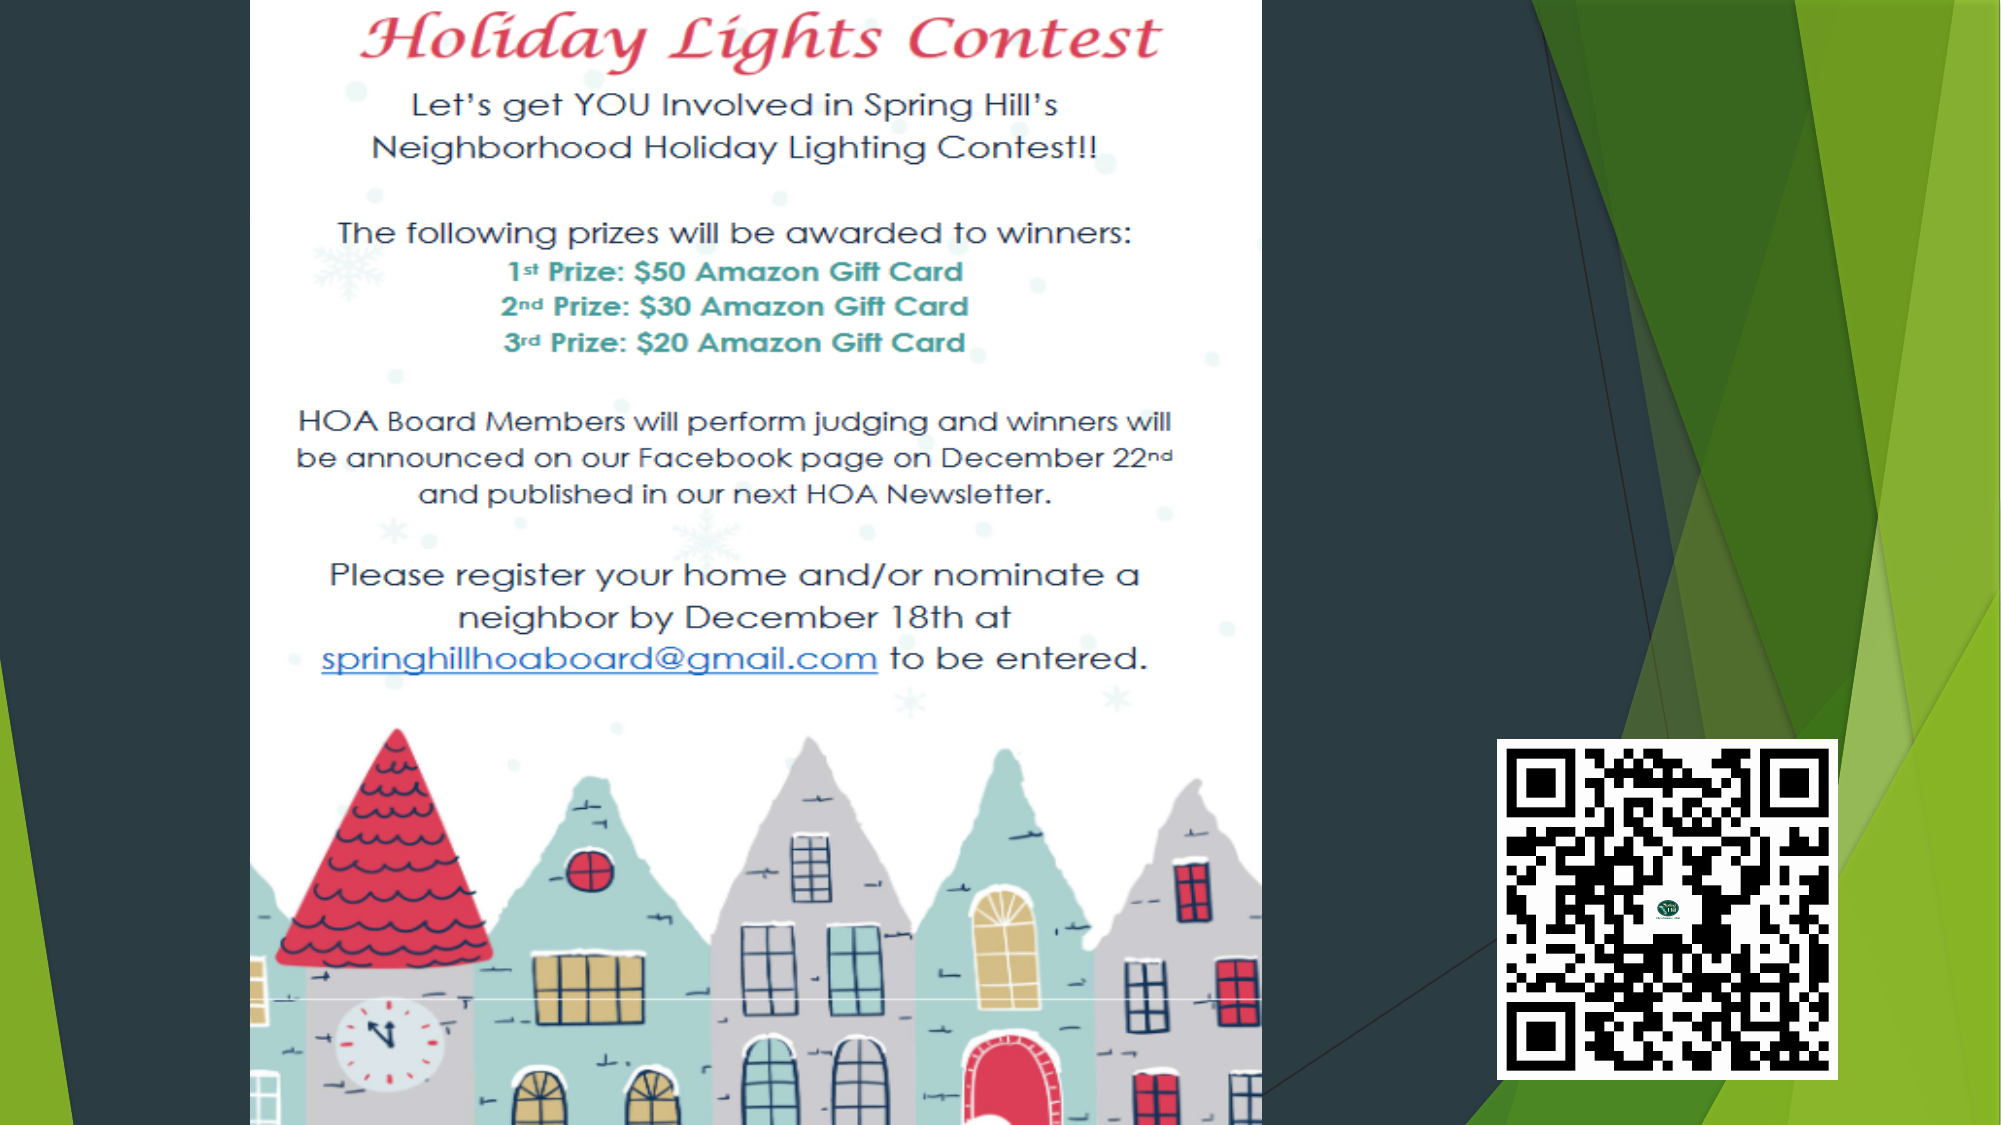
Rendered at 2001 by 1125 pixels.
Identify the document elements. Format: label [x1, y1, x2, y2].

picture [250, 0, 1262, 1125]
picture [1496, 738, 1838, 1080]
